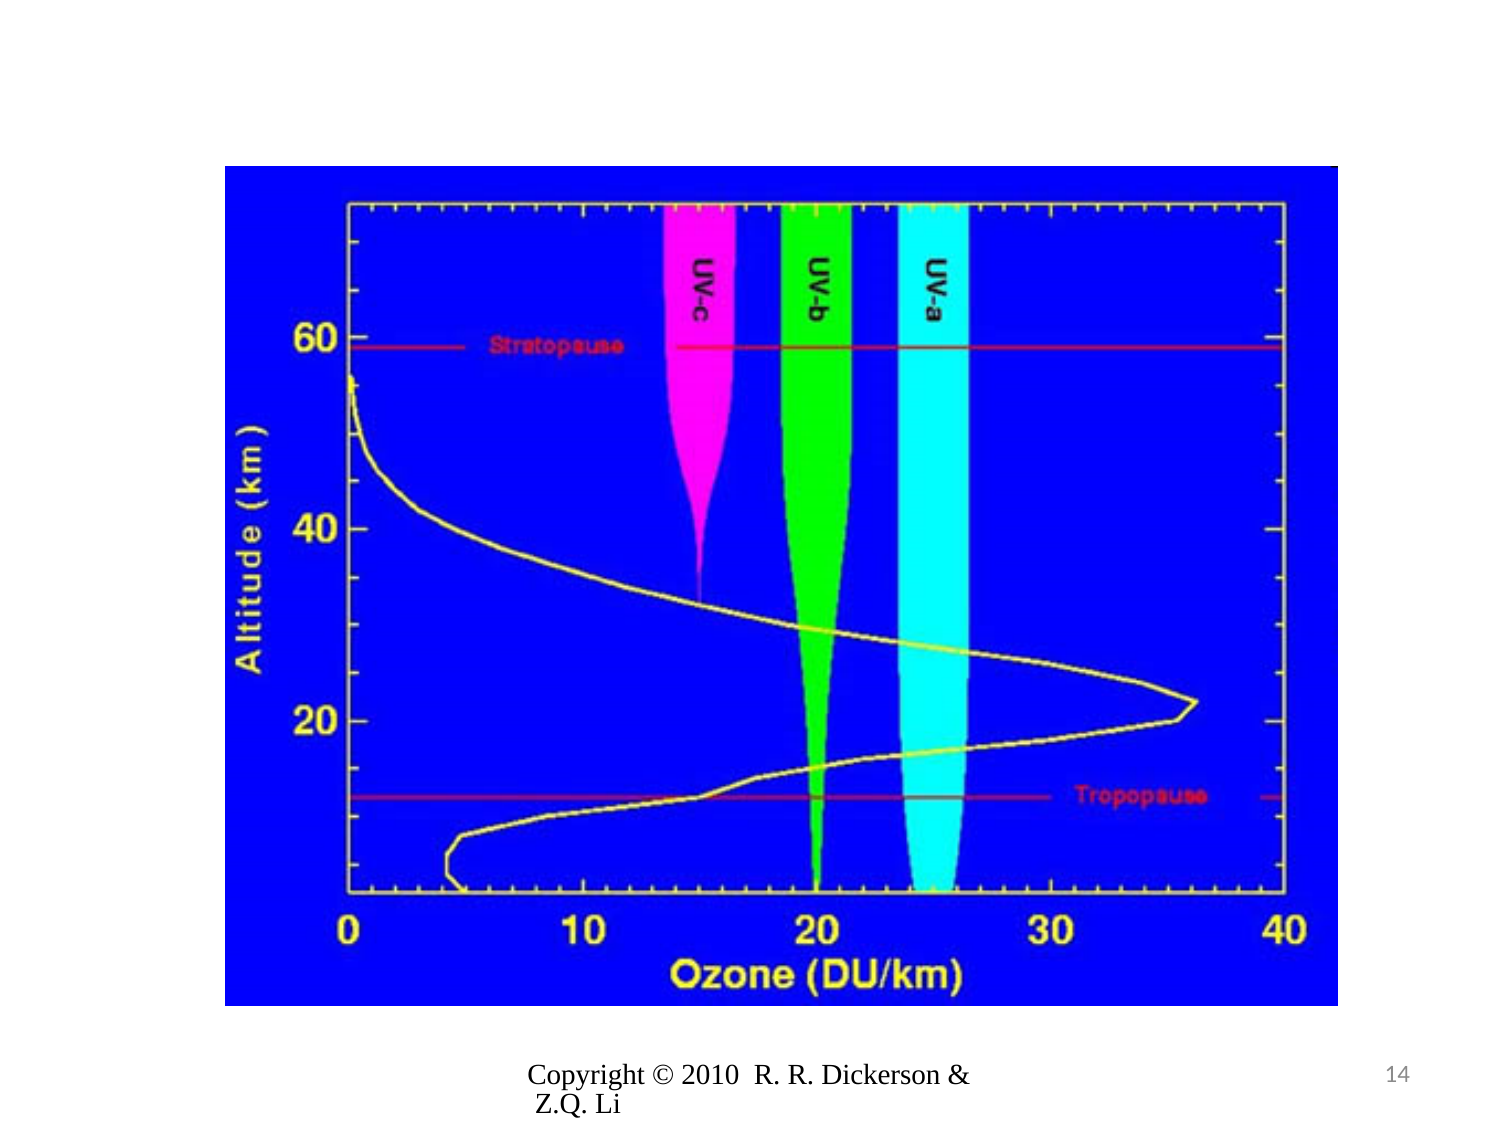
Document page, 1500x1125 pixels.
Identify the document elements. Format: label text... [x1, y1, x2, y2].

slide_number 14 [1074, 1042, 1425, 1103]
footer Copyright © 2010 R. R. Dickerson & Z.Q. Li [512, 1042, 988, 1103]
picture [224, 166, 1338, 1006]
